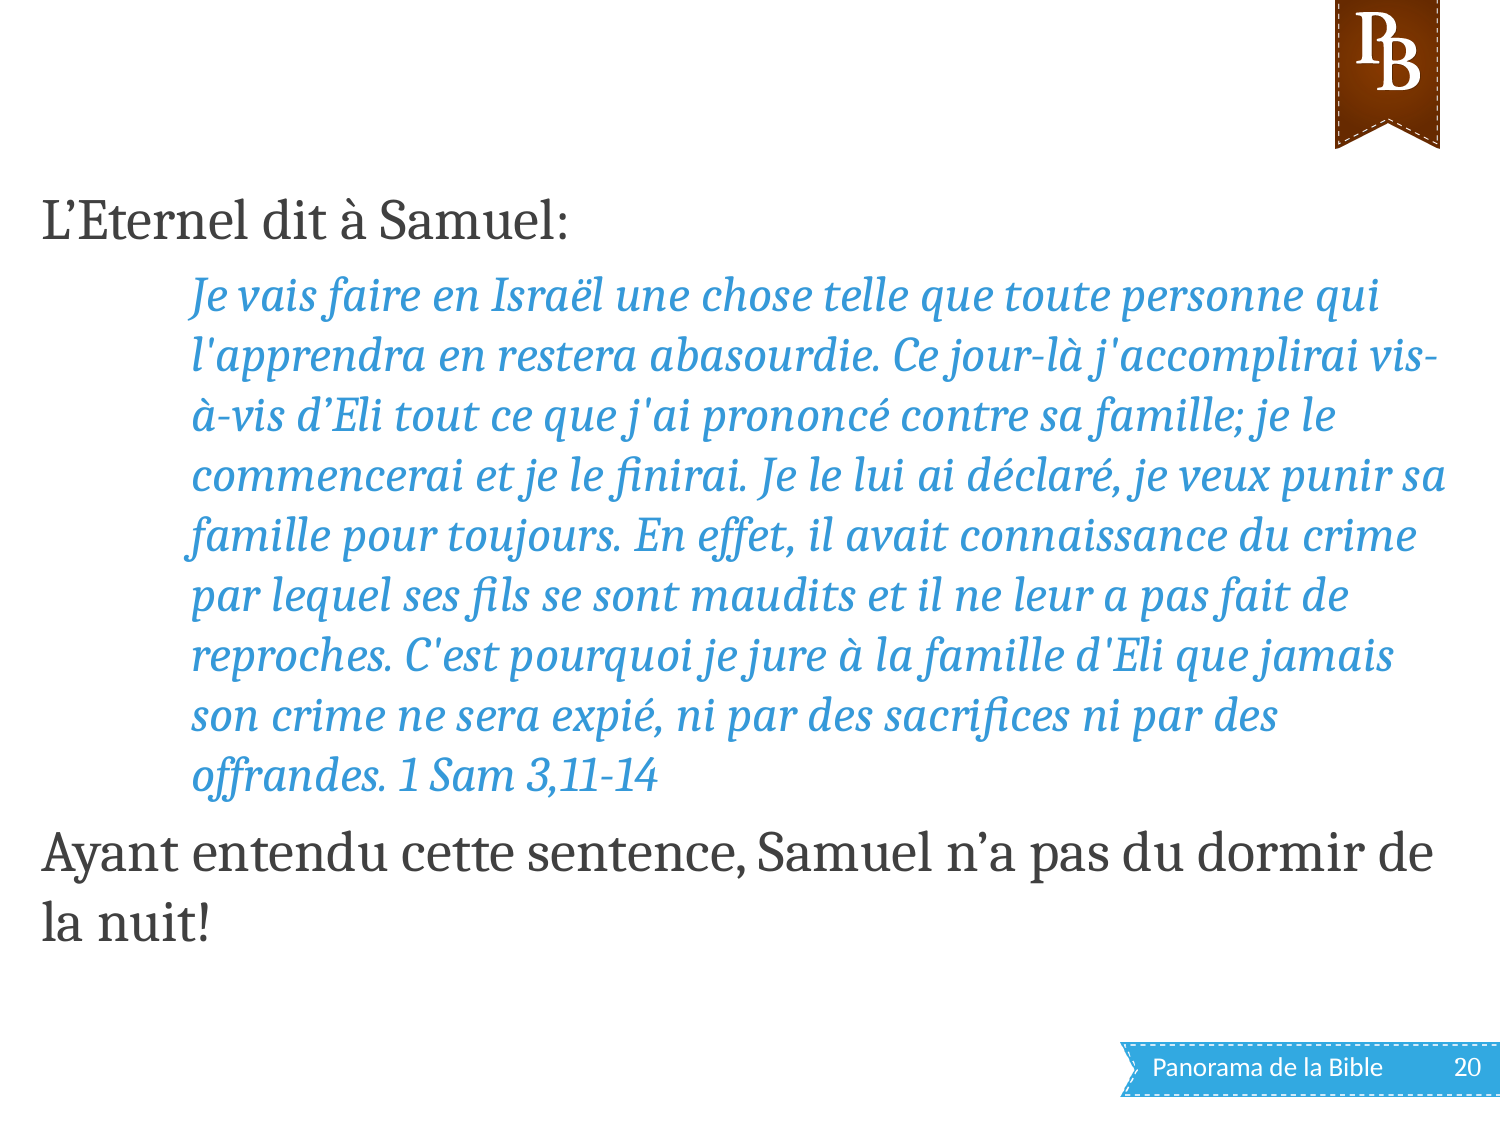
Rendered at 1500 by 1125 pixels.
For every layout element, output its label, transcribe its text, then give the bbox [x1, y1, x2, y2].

picture [1120, 1042, 1500, 1097]
picture [1335, 0, 1440, 149]
list L’Eternel dit à Samuel: Je vais faire en Israël une chose telle que toute personne qui l'apprendra en restera abasourdie. Ce jour-là j'accomplirai vis-à-vis d’Eli tout ce que j'ai prononcé contre sa famille; je le commencerai et je le finirai. Je le lui ai déclaré, je veux punir sa famille pour toujours. En effet, il avait connaissance du crime par lequel ses fils se sont maudits et il ne leur a pas fait de reproches. C'est pourquoi je jure à la famille d'Eli que jamais son crime ne sera expié, ni par des sacrifices ni par des offrandes. 1 Sam 3,11-14 Ayant entendu cette sentence, Samuel n’a pas du dormir de la nuit! [26, 173, 1468, 1023]
